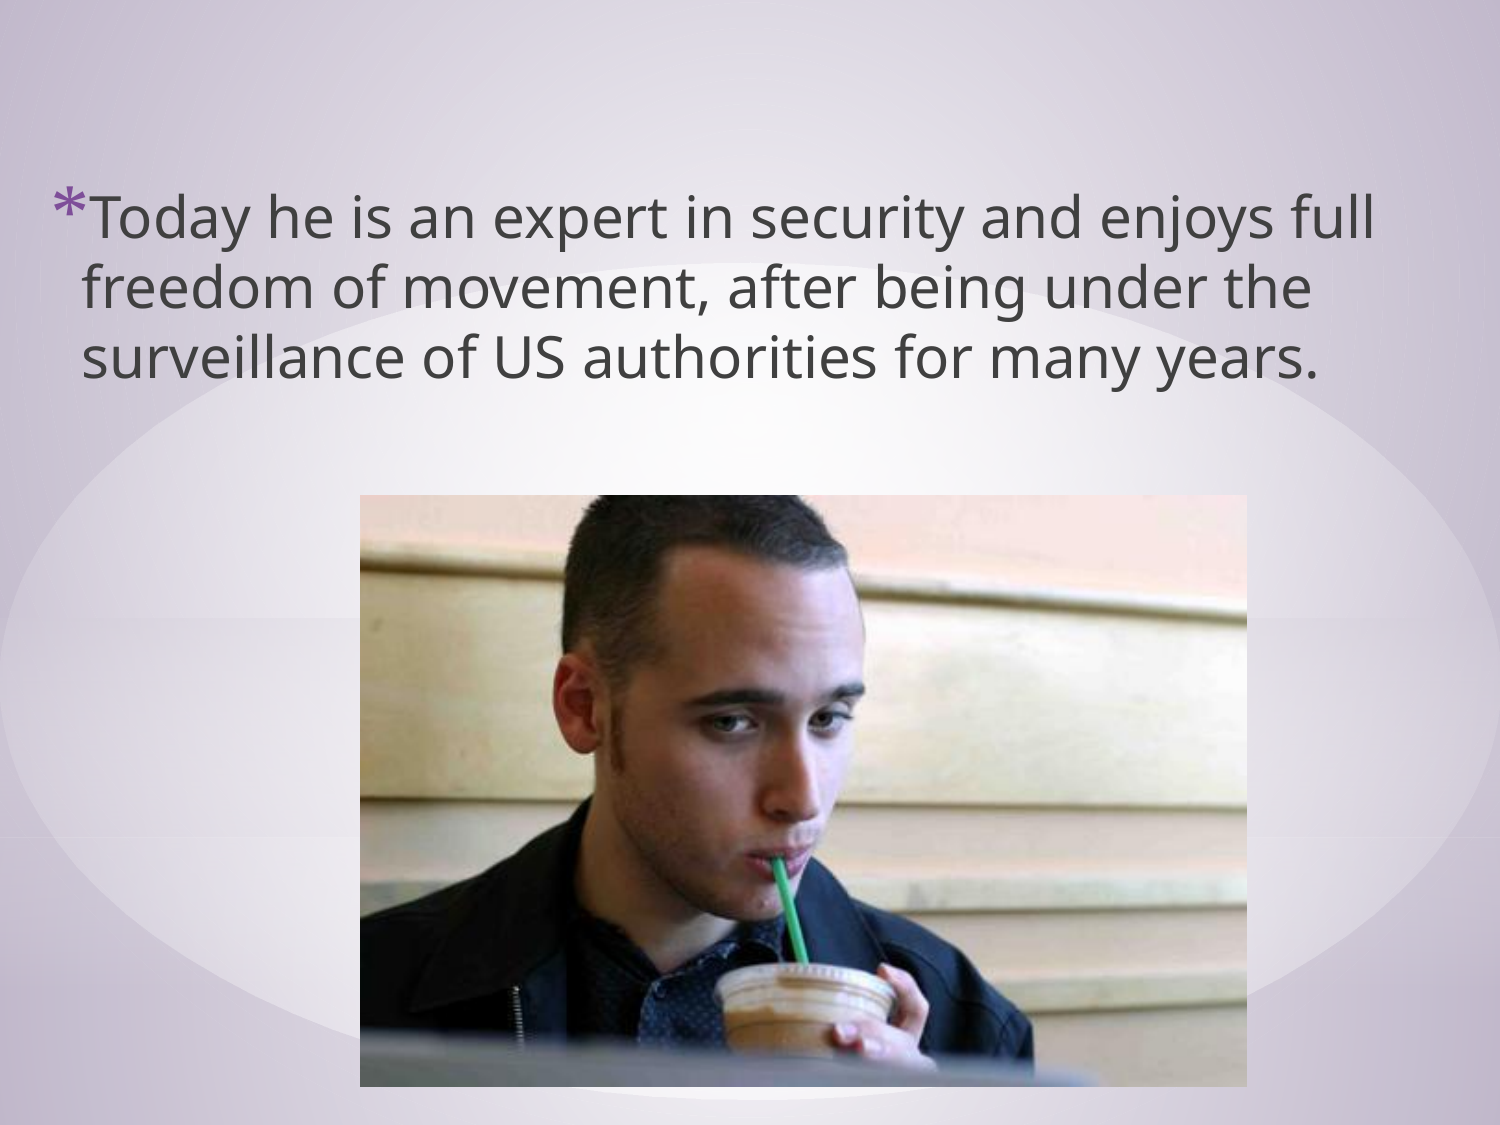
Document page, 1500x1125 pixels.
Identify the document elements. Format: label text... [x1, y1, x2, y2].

list Today he is an expert in security and enjoys full freedom of movement, after being under the surveillance of US authorities for many years. [29, 172, 1425, 916]
picture [359, 495, 1247, 1087]
